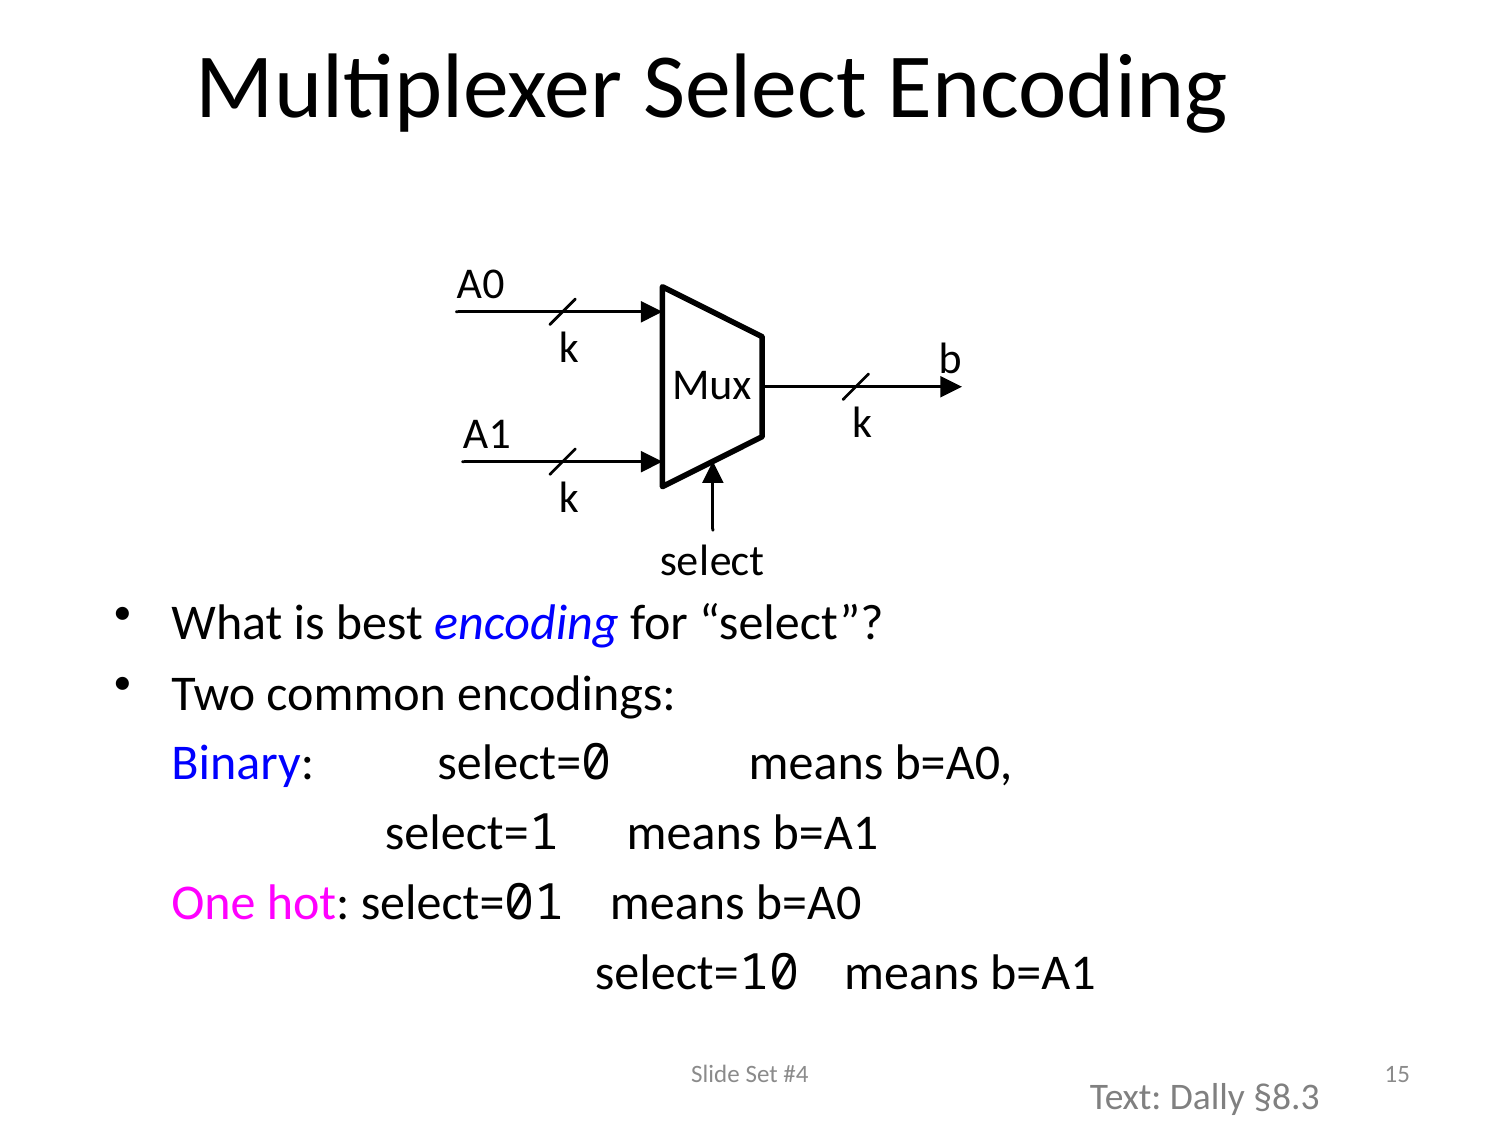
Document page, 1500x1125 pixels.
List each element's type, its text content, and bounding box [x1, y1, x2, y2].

picture [427, 238, 1048, 614]
text_box What is best encoding for “select”? Two common encodings: Binary: select=0 means b=A0, select=1 means b=A1 One hot: select=01 means b=A0 select=10 means b=A1 [99, 162, 1400, 1021]
text_box Text: Dally §8.3 [1074, 1103, 1338, 1125]
title Multiplexer Select Encoding [37, 0, 1388, 163]
footer Slide Set #4 [512, 1042, 988, 1103]
slide_number 15 [1074, 1042, 1425, 1103]
